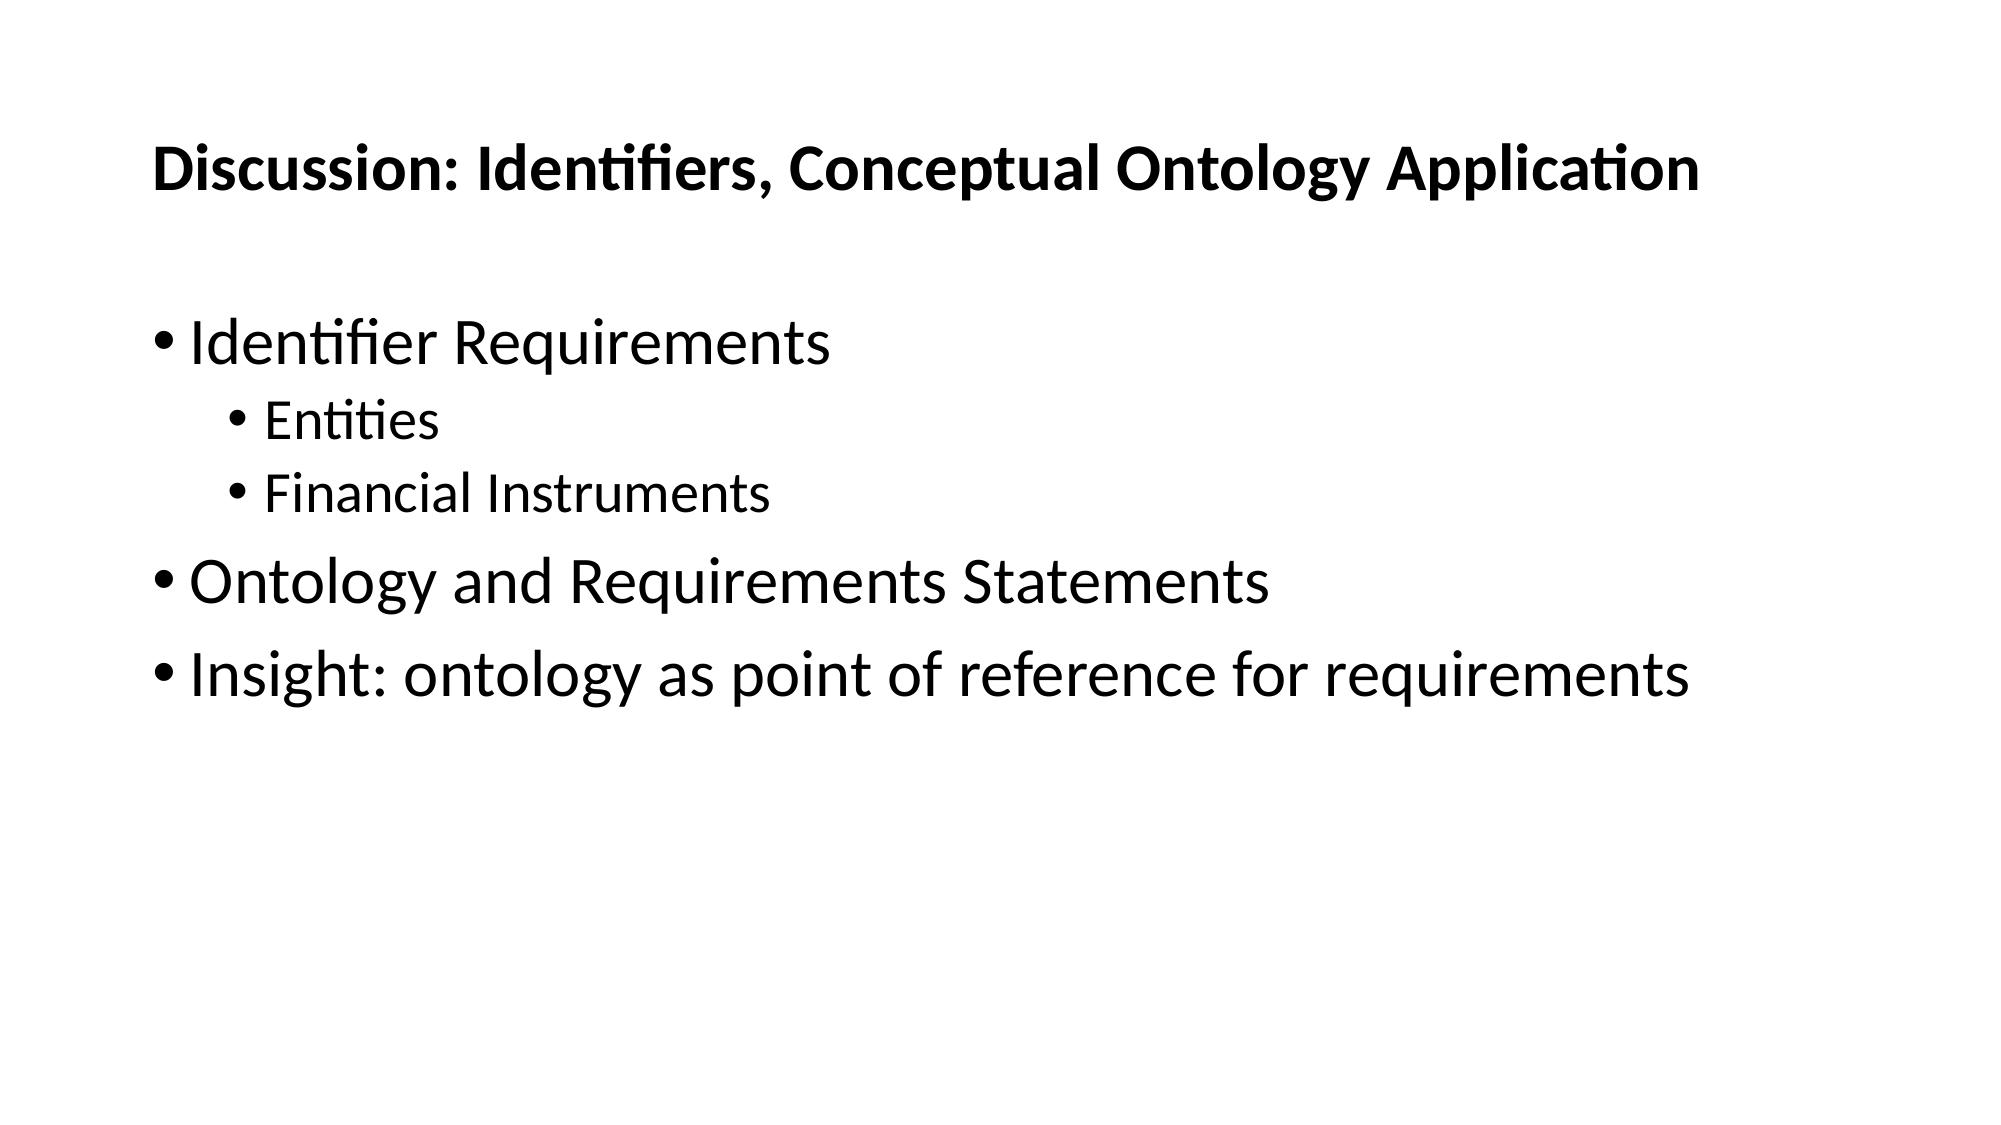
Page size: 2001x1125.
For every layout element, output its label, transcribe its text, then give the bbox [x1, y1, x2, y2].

list Identifier Requirements Entities Financial Instruments Ontology and Requirements Statements Insight: ontology as point of reference for requirements [137, 299, 1863, 1014]
title Discussion: Identifiers, Conceptual Ontology Application [137, 59, 1863, 278]
